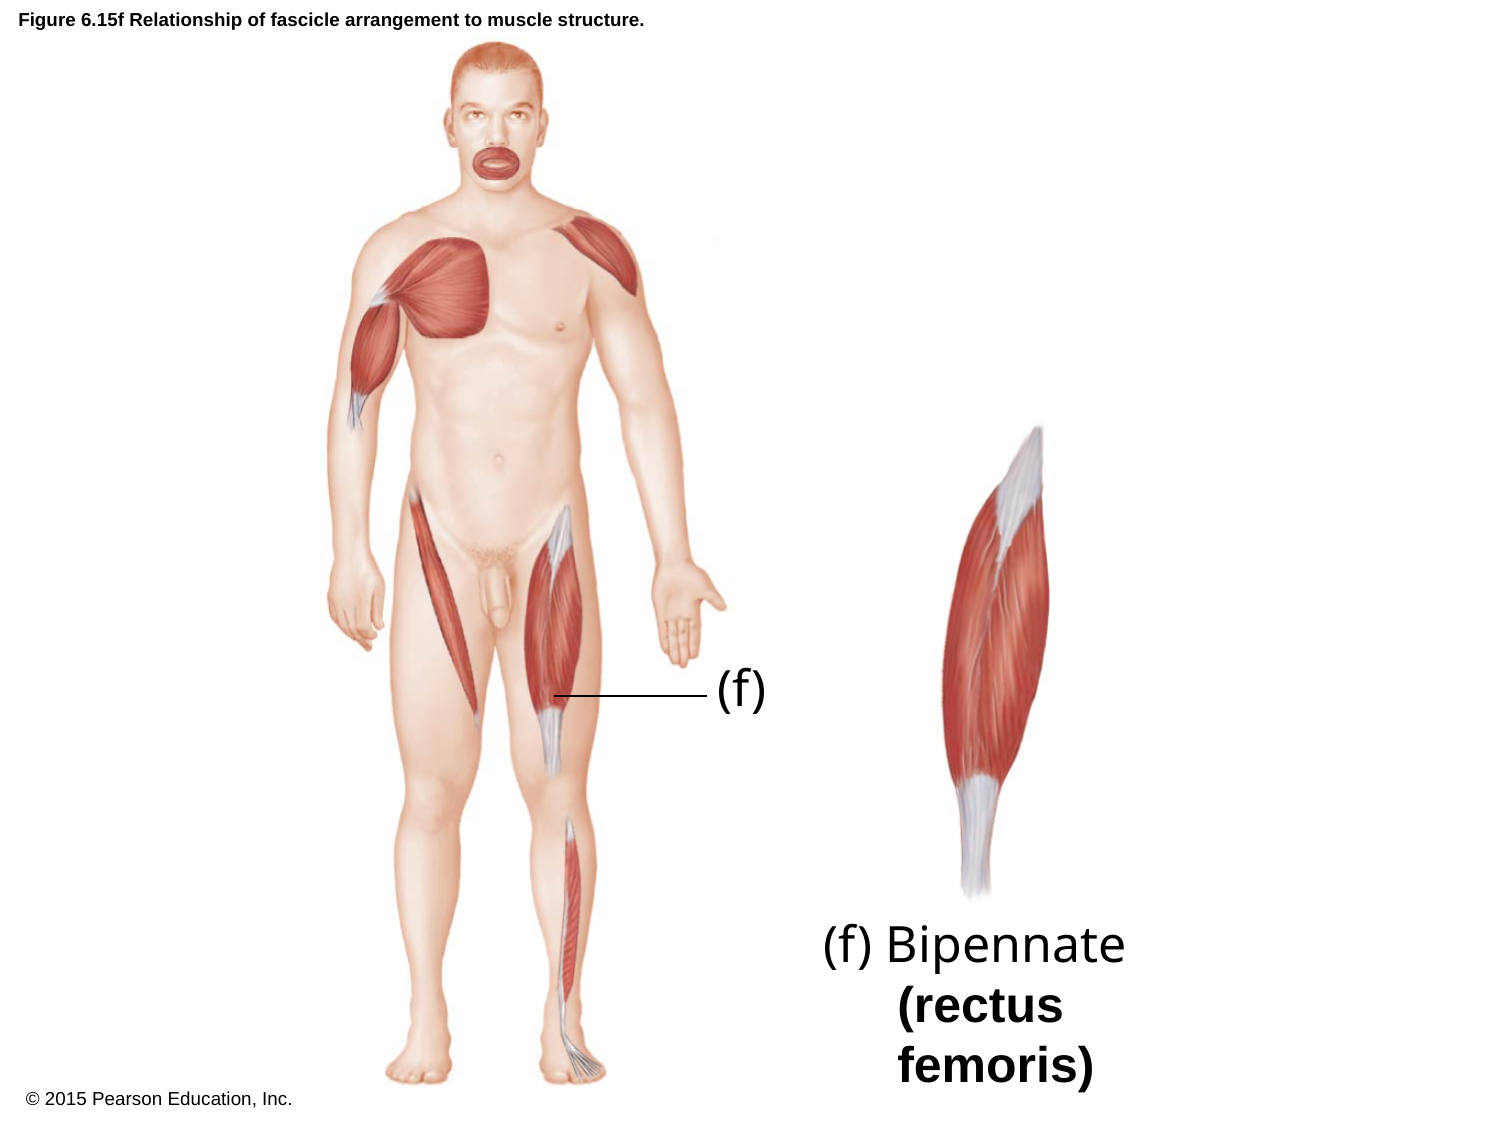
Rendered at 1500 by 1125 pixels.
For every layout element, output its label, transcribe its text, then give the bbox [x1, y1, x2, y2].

text_box (f) Bipennate (rectus femoris) [823, 911, 1248, 1109]
title Figure 6.15f Relationship of fascicle arrangement to muscle structure. [3, 0, 1452, 50]
picture [319, 36, 1181, 1088]
